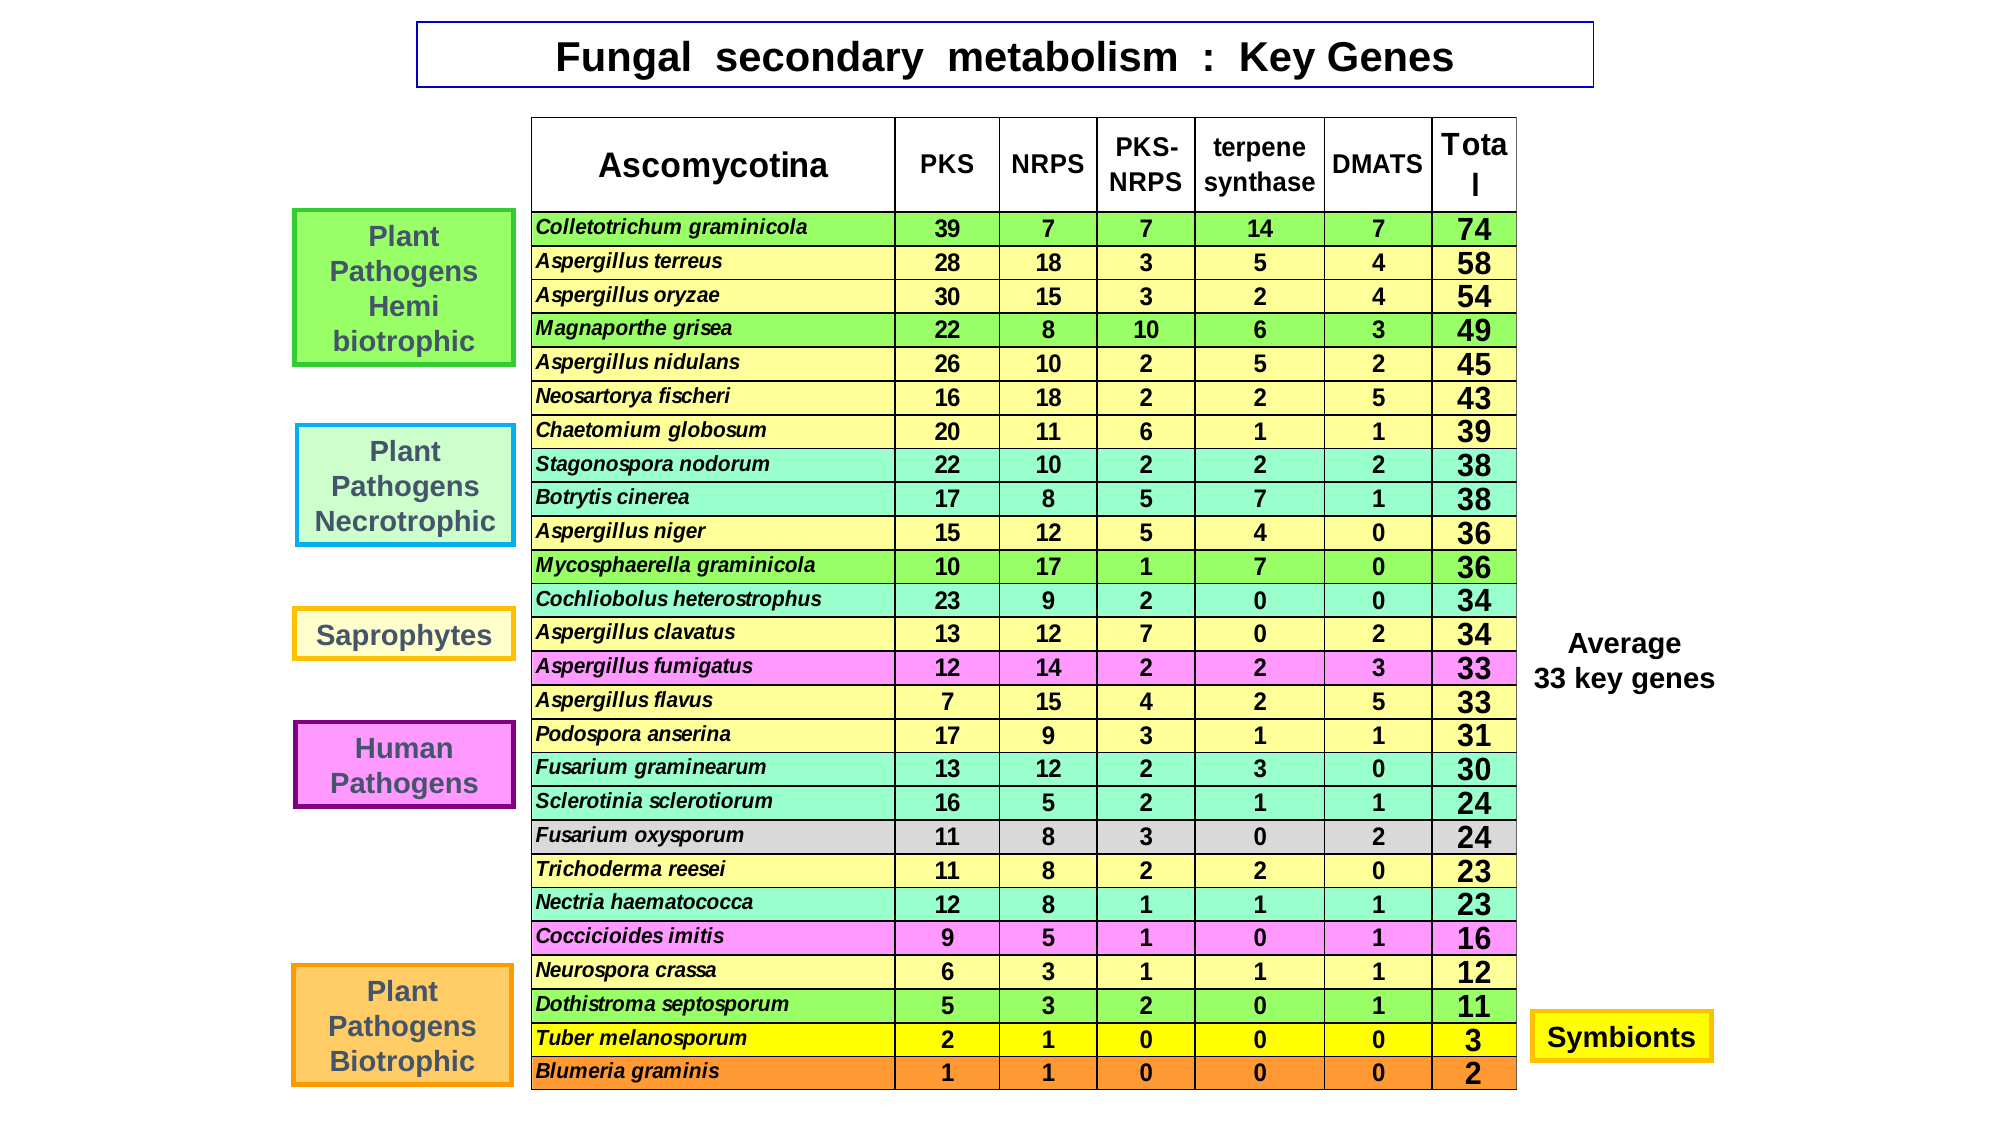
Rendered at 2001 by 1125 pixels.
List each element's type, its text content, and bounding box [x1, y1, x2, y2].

text_box Fungal secondary metabolism : Key Genes [416, 22, 1594, 88]
text_box Plant Pathogens Necrotrophic [297, 424, 514, 545]
text_box Average 33 key genes [1518, 616, 1744, 702]
text_box Symbionts [1532, 1011, 1712, 1061]
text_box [530, 116, 1518, 1092]
text_box Plant Pathogens Biotrophic [293, 965, 512, 1085]
text_box Plant Pathogens Hemi biotrophic [294, 210, 514, 365]
text_box Human Pathogens [295, 722, 514, 807]
text_box Saprophytes [294, 608, 514, 659]
